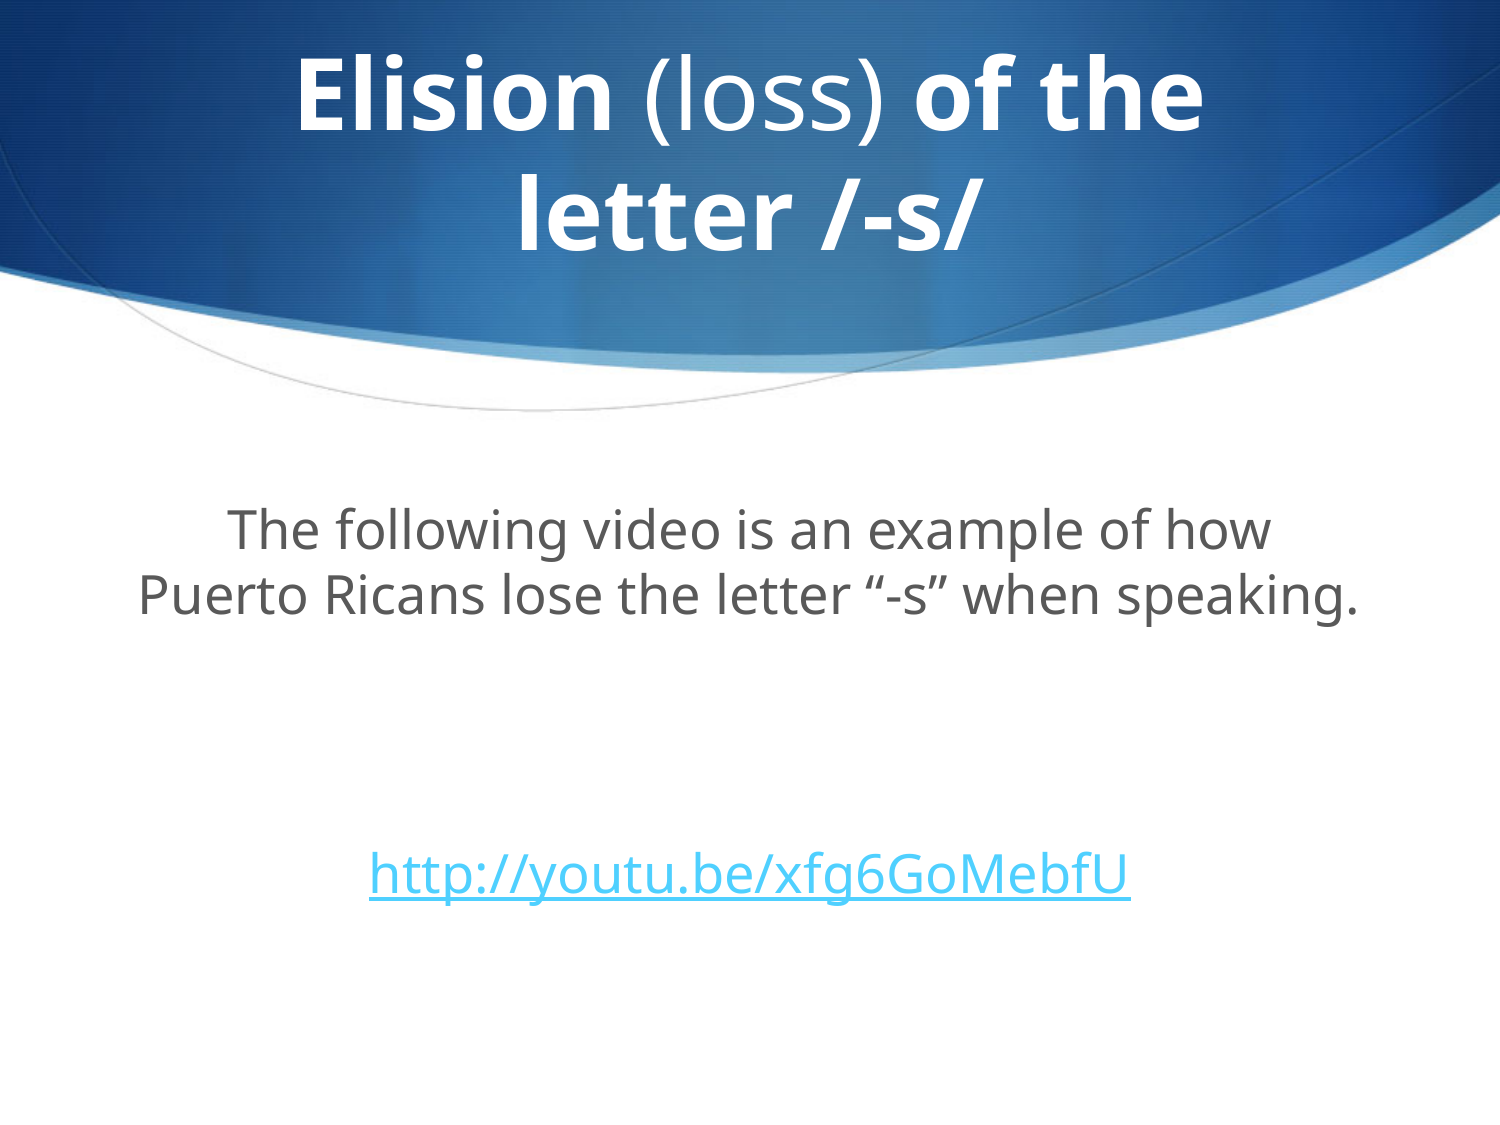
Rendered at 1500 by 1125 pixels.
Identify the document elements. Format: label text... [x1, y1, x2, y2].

picture [0, 0, 1500, 1125]
title Elision (loss) of the letter /-s/ [75, 56, 1425, 245]
list The following video is an example of how Puerto Ricans lose the letter “-s” when speaking. http://youtu.be/xfg6GoMebfU [121, 487, 1379, 1024]
